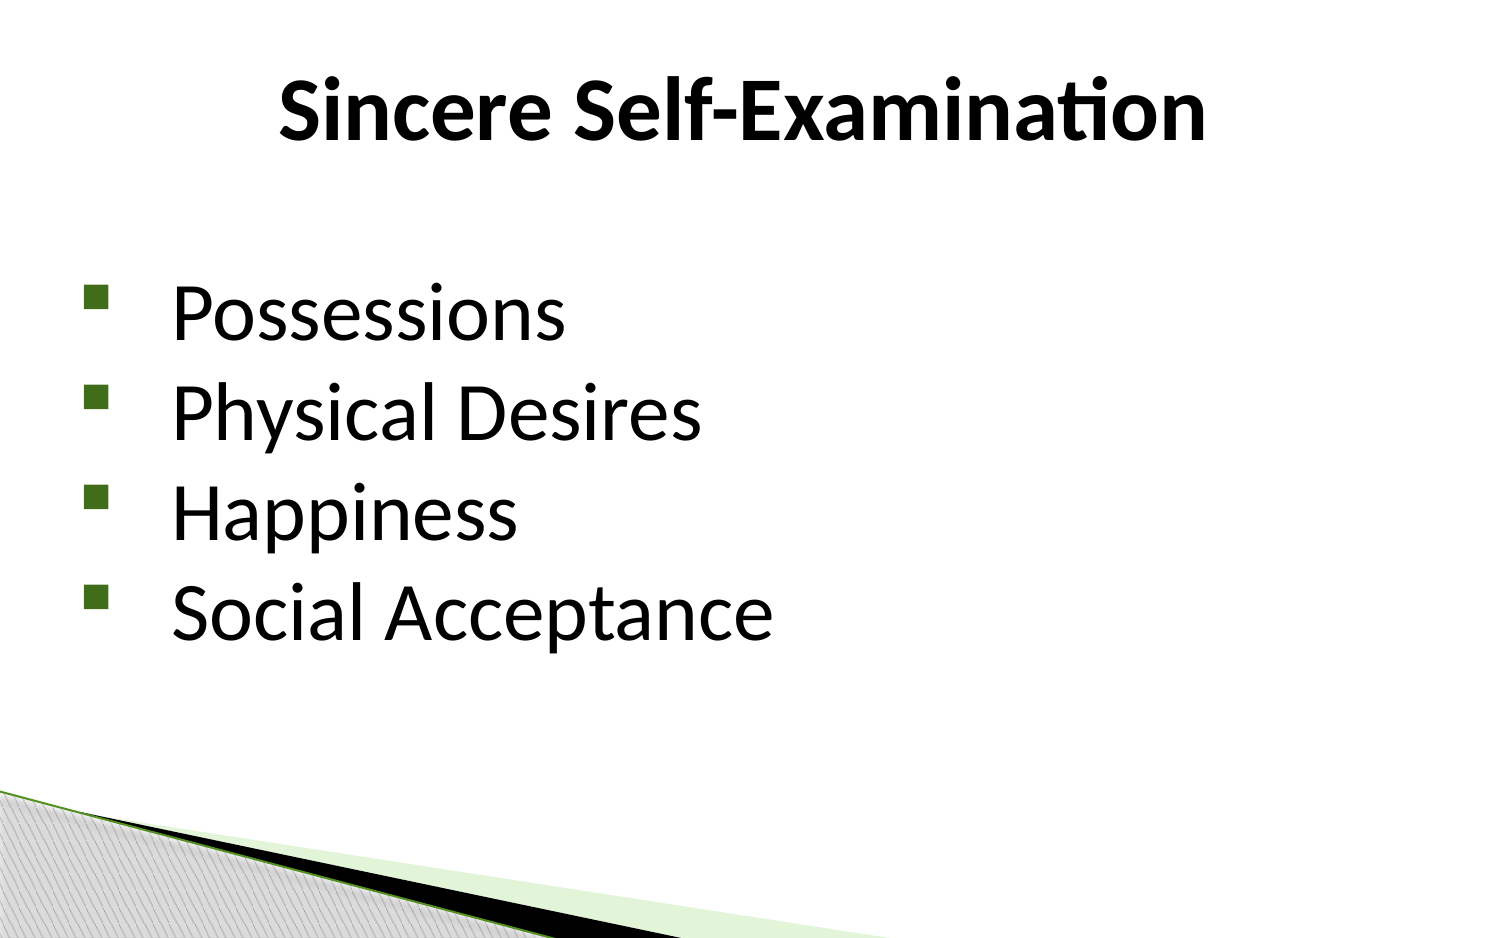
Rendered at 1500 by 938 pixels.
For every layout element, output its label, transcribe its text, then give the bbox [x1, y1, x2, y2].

text_box Possessions Physical Desires Happiness Social Acceptance [62, 249, 1475, 665]
title Sincere Self-Examination [35, 41, 1453, 167]
